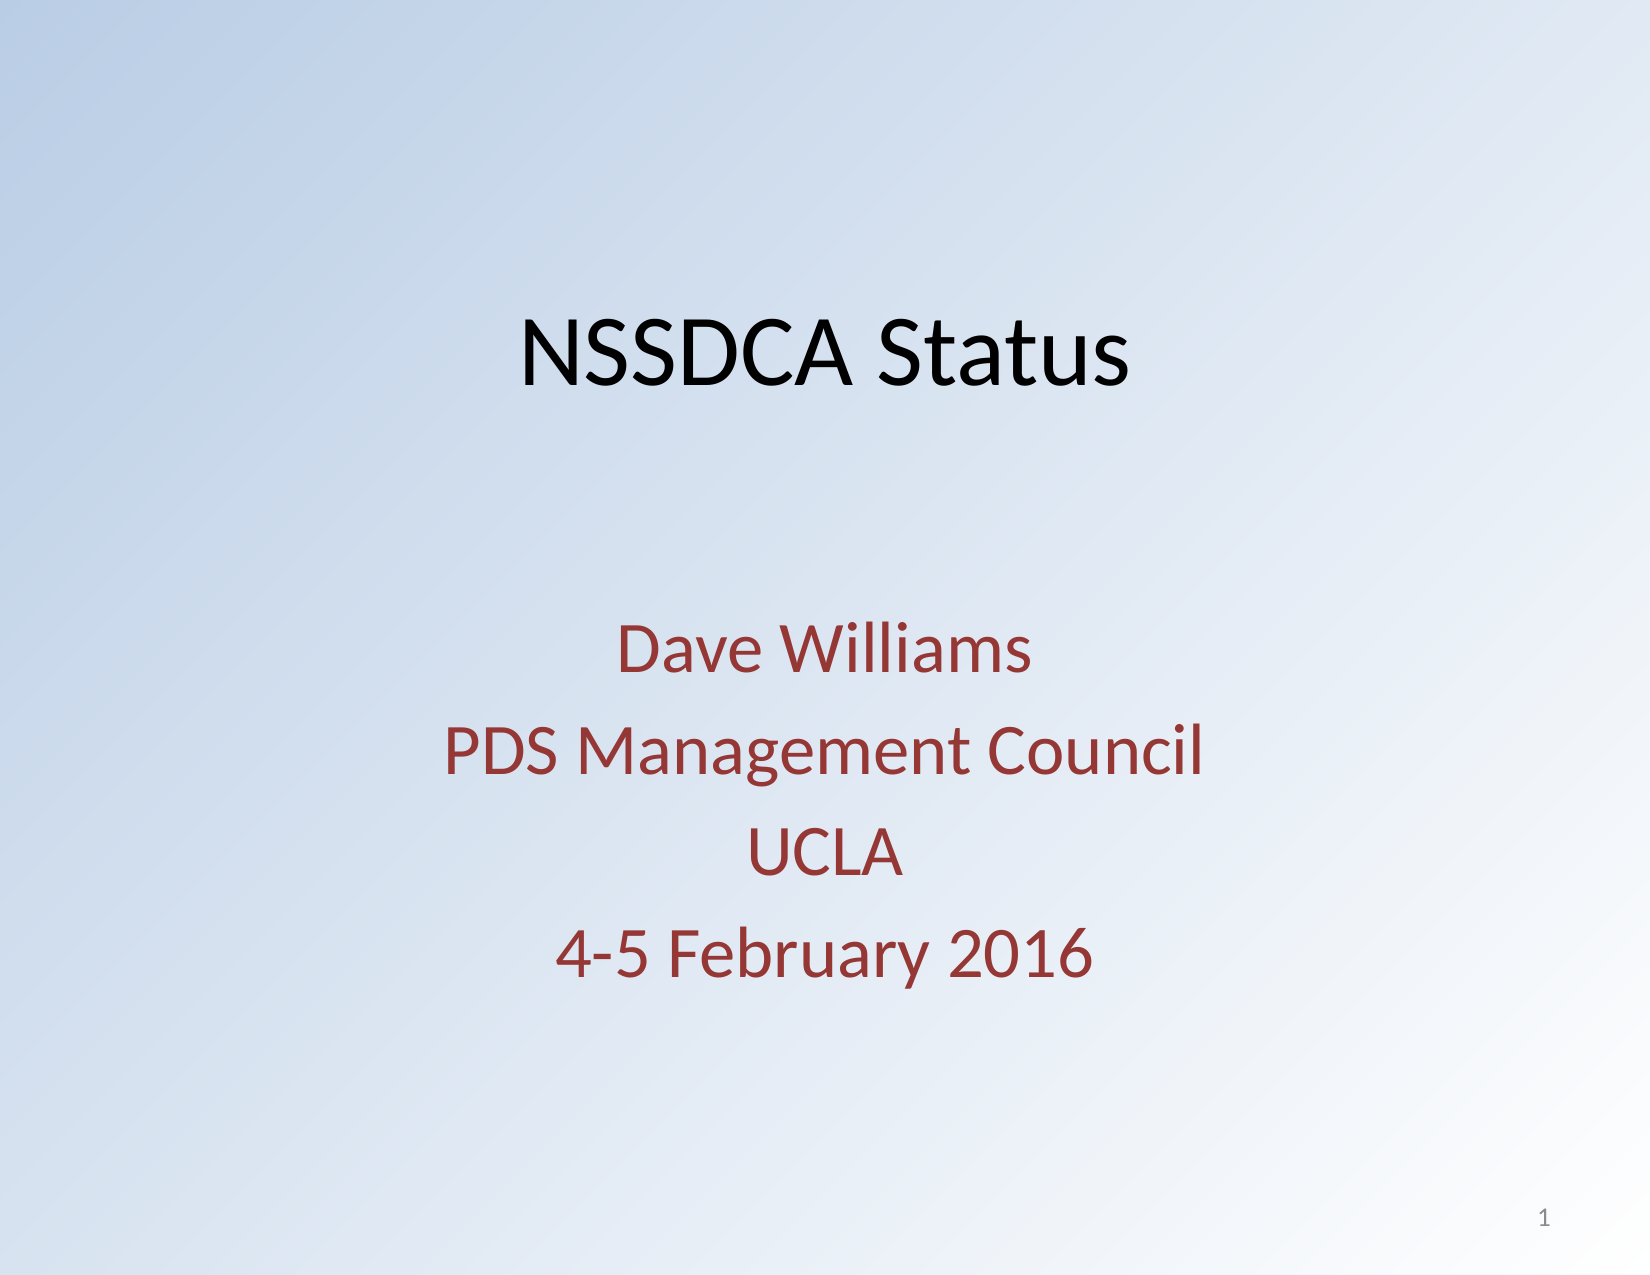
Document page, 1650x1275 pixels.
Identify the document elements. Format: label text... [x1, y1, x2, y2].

slide_number 1 [1182, 1181, 1568, 1250]
title NSSDCA Status [123, 207, 1527, 482]
subtitle Dave Williams PDS Management Council UCLA 4-5 February 2016 [247, 591, 1403, 1001]
